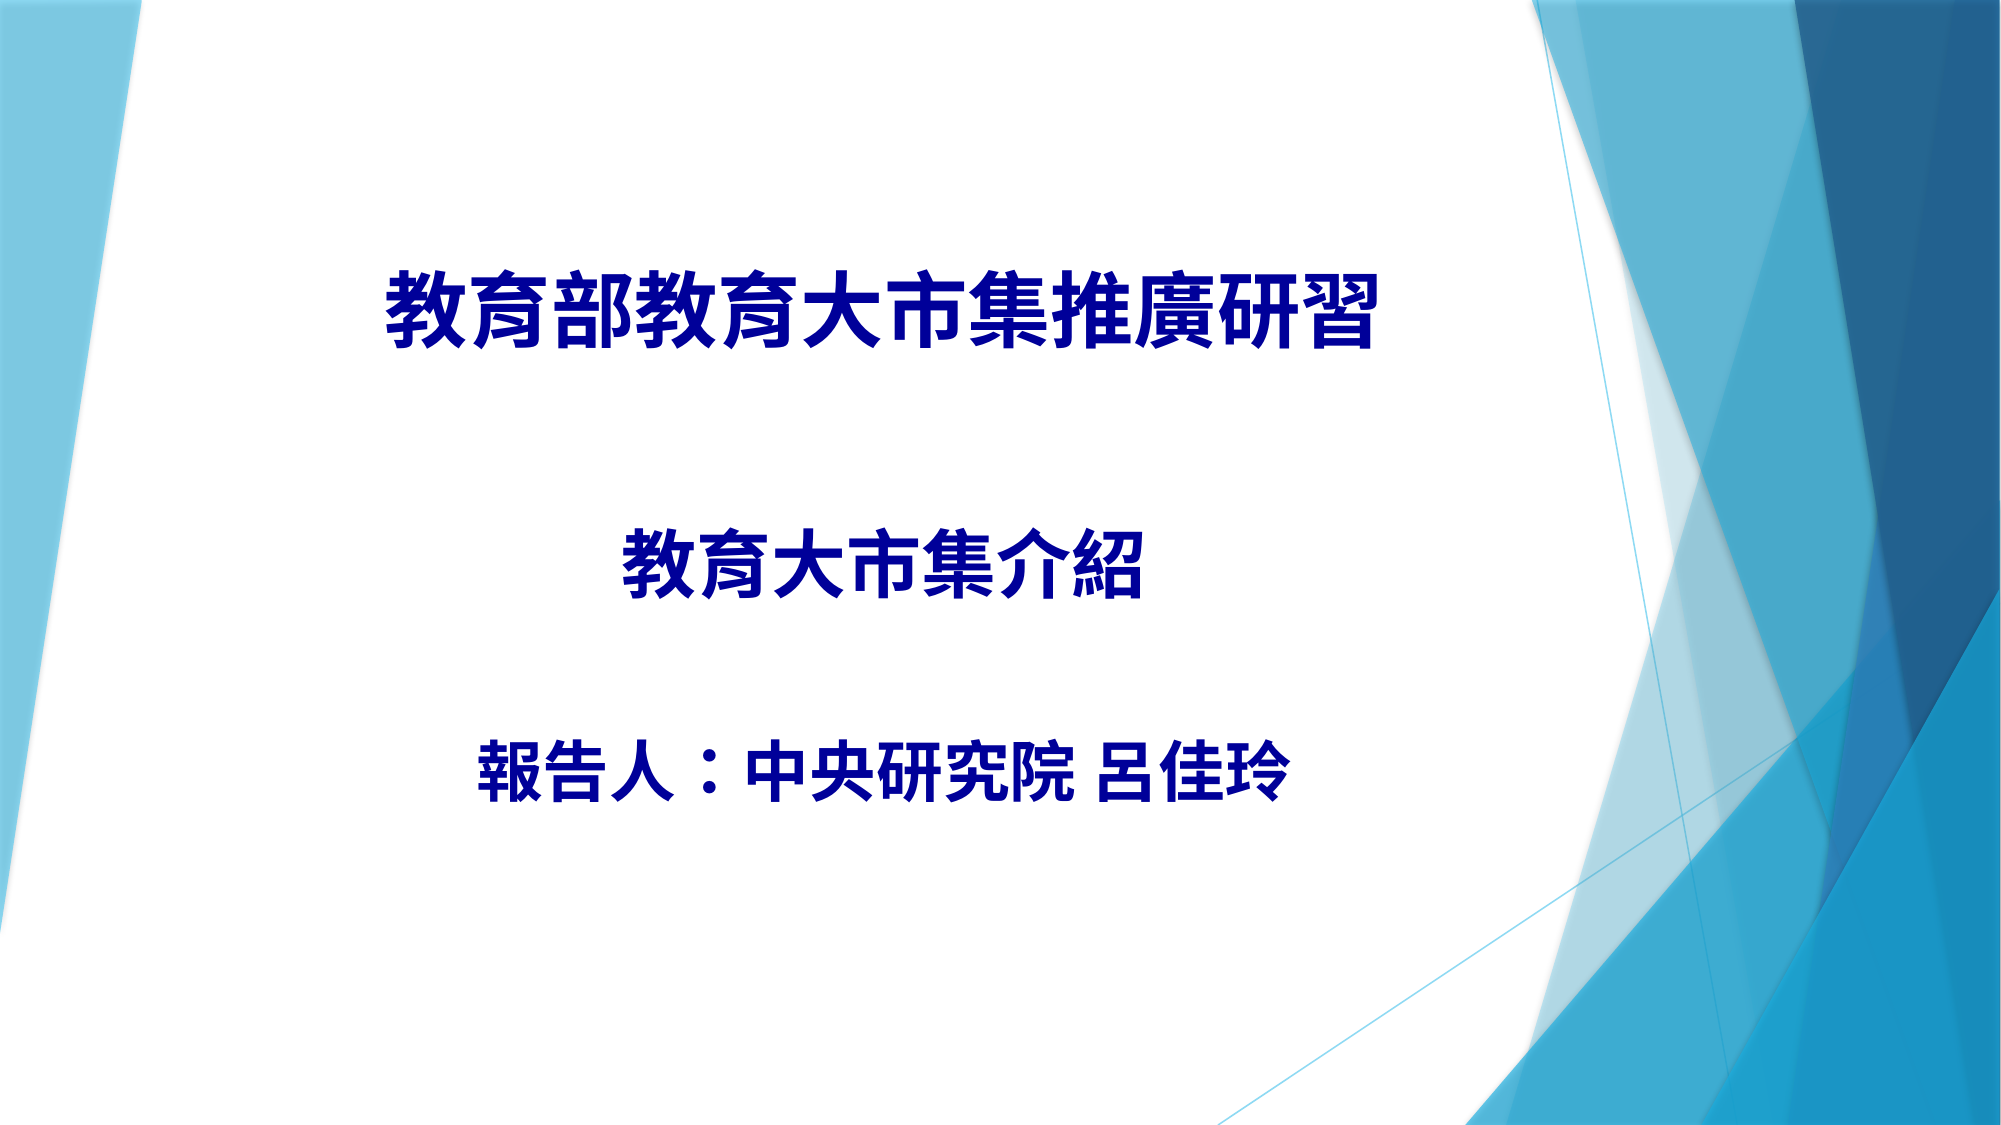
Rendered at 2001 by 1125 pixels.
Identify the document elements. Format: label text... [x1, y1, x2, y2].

subtitle 教育大市集介紹 報告人：中央研究院 呂佳玲 [247, 510, 1522, 1046]
title 教育部教育大市集推廣研習 [247, 172, 1522, 443]
